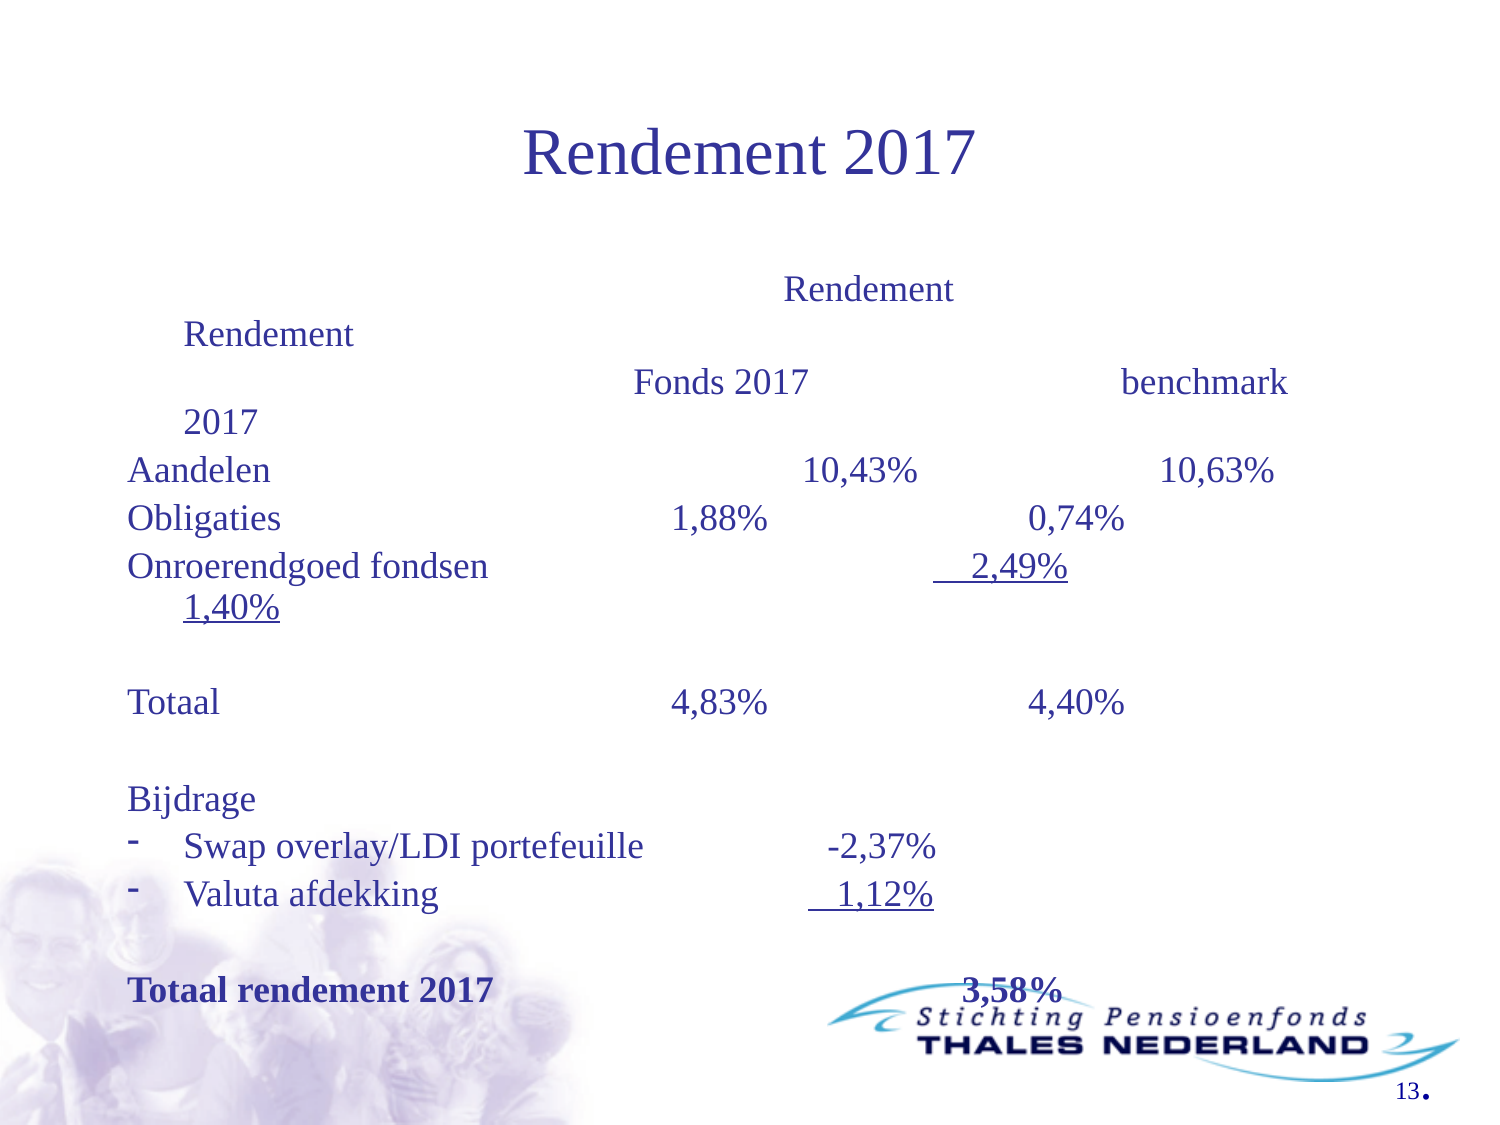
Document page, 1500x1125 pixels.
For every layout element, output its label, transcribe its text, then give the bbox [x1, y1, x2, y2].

picture [827, 983, 1460, 1082]
list Rendement Rendement Fonds 2017 benchmark 2017 Aandelen 10,43% 10,63% Obligaties 1,88% 0,74% Onroerendgoed fondsen 2,49% 1,40% Totaal 4,83% 4,40% Bijdrage Swap overlay/LDI portefeuille -2,37% Valuta afdekking 1,12% Totaal rendement 2017 3,58% [112, 243, 1388, 981]
picture [0, 801, 600, 1125]
title Rendement 2017 [112, 99, 1388, 243]
